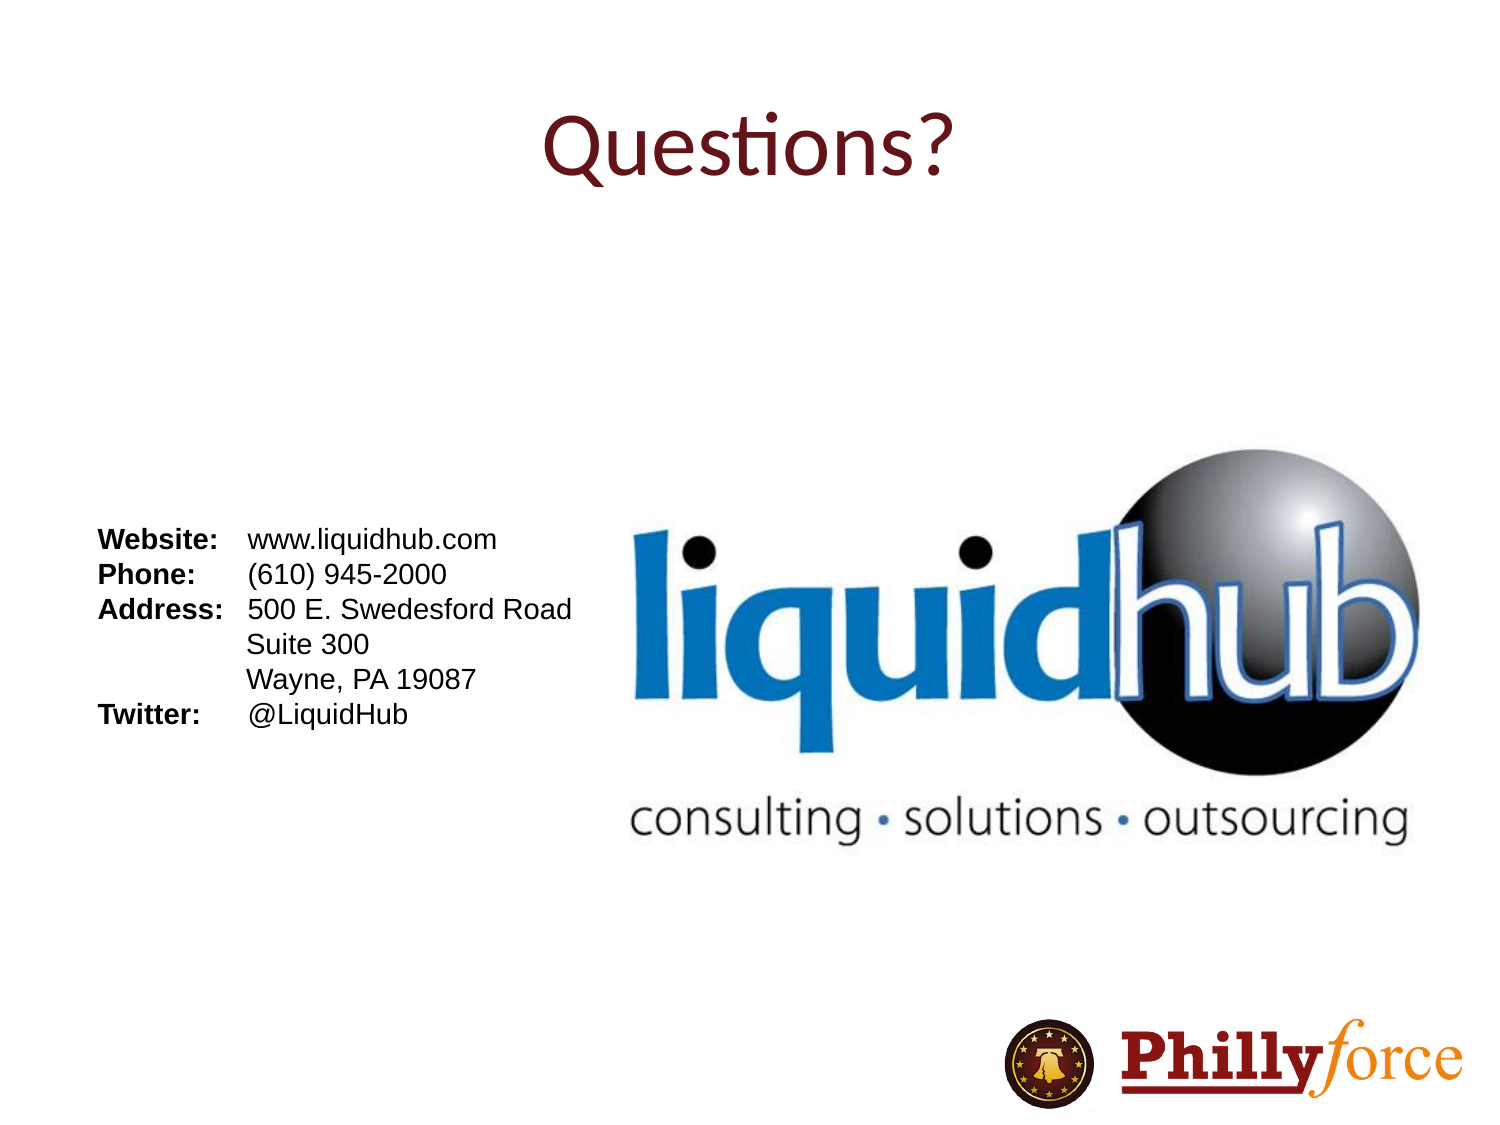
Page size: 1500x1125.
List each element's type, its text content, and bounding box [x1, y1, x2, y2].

picture [1001, 1009, 1494, 1111]
picture [609, 322, 1426, 935]
title Questions? [75, 45, 1425, 233]
text_box Website: www.liquidhub.com Phone: (610) 945-2000 Address: 500 E. Swedesford Road Suite 300 Wayne, PA 19087 Twitter: @LiquidHub [82, 505, 604, 827]
